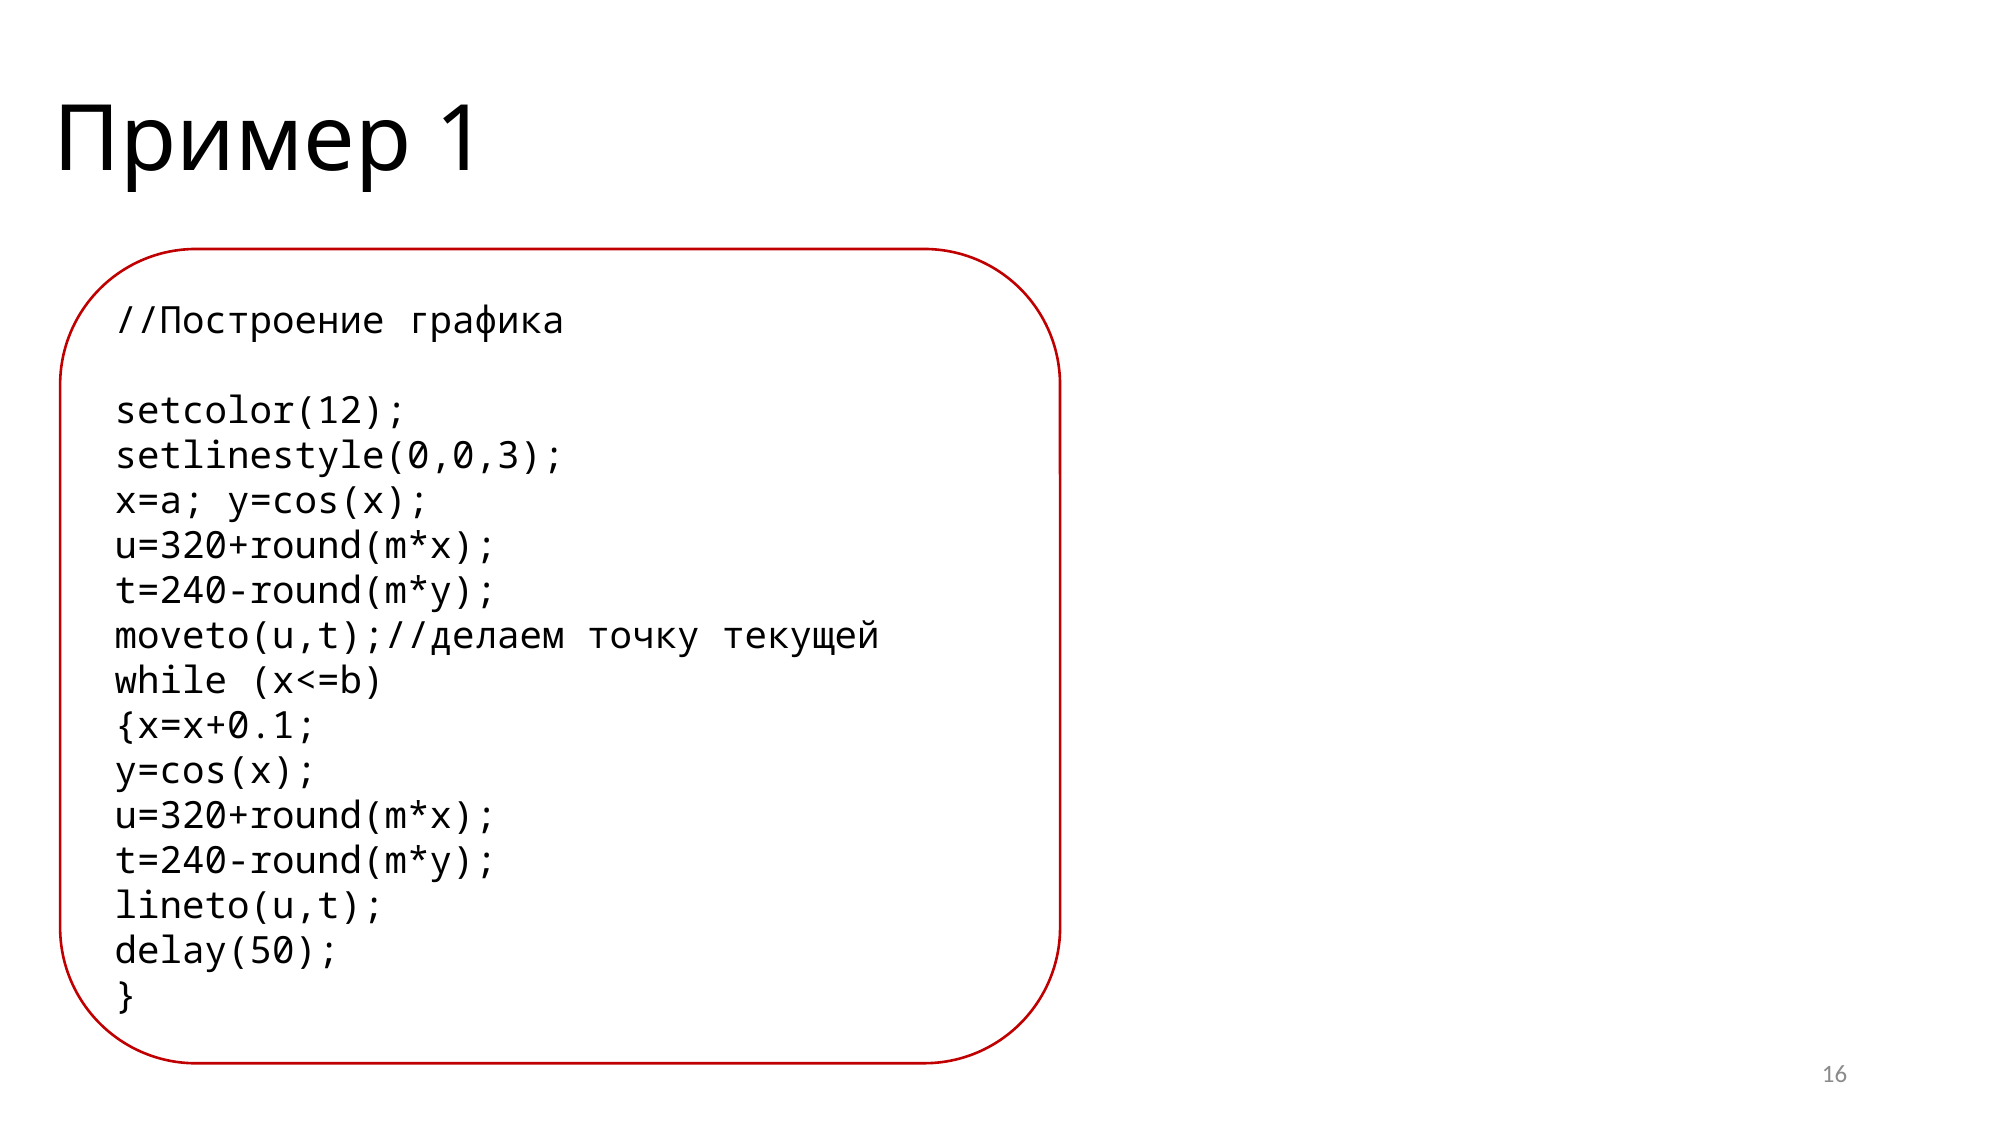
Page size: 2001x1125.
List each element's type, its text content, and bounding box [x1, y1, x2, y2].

text_box //Построение графика setcolor(12); setlinestyle(0,0,3); x=a; y=cos(x); u=320+round(m*x); t=240-round(m*y); moveto(u,t);//делаем точку текущей while (x<=b) {x=x+0.1; y=cos(x); u=320+round(m*x); t=240-round(m*y); lineto(u,t); delay(50); } [60, 249, 1061, 1064]
slide_number 16 [1412, 1042, 1863, 1103]
text_box Пример 1 [38, 31, 2000, 249]
